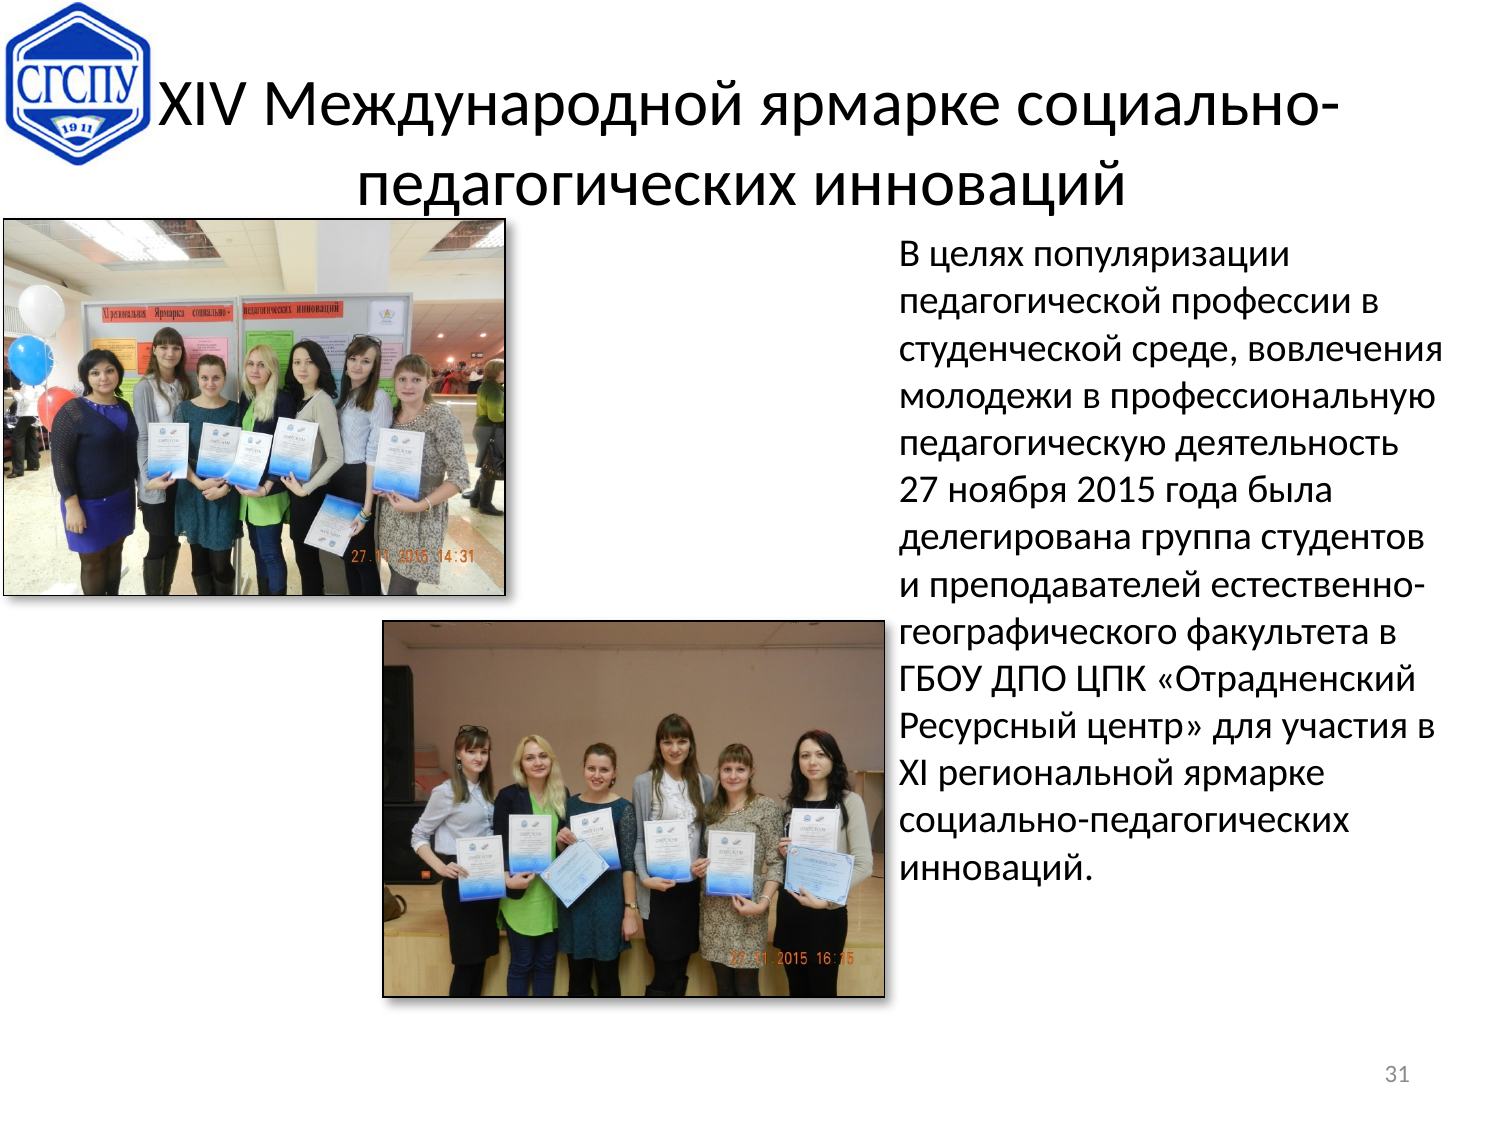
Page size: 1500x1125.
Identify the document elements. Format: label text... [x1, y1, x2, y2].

slide_number 31 [1074, 1042, 1425, 1103]
title XIV Международной ярмарке социально-педагогических инноваций [75, 45, 1425, 233]
picture [4, 2, 157, 167]
list В целях популяризации педагогической профессии в студенческой среде, вовлечения молодежи в профессиональную педагогическую деятельность 27 ноября 2015 года была делегирована группа студентов и преподавателей естественно-географического факультета в ГБОУ ДПО ЦПК «Отрадненский Ресурсный центр» для участия в XI региональной ярмарке социально-педагогических инноваций. [883, 219, 1461, 910]
picture [383, 621, 885, 997]
picture [4, 219, 505, 596]
